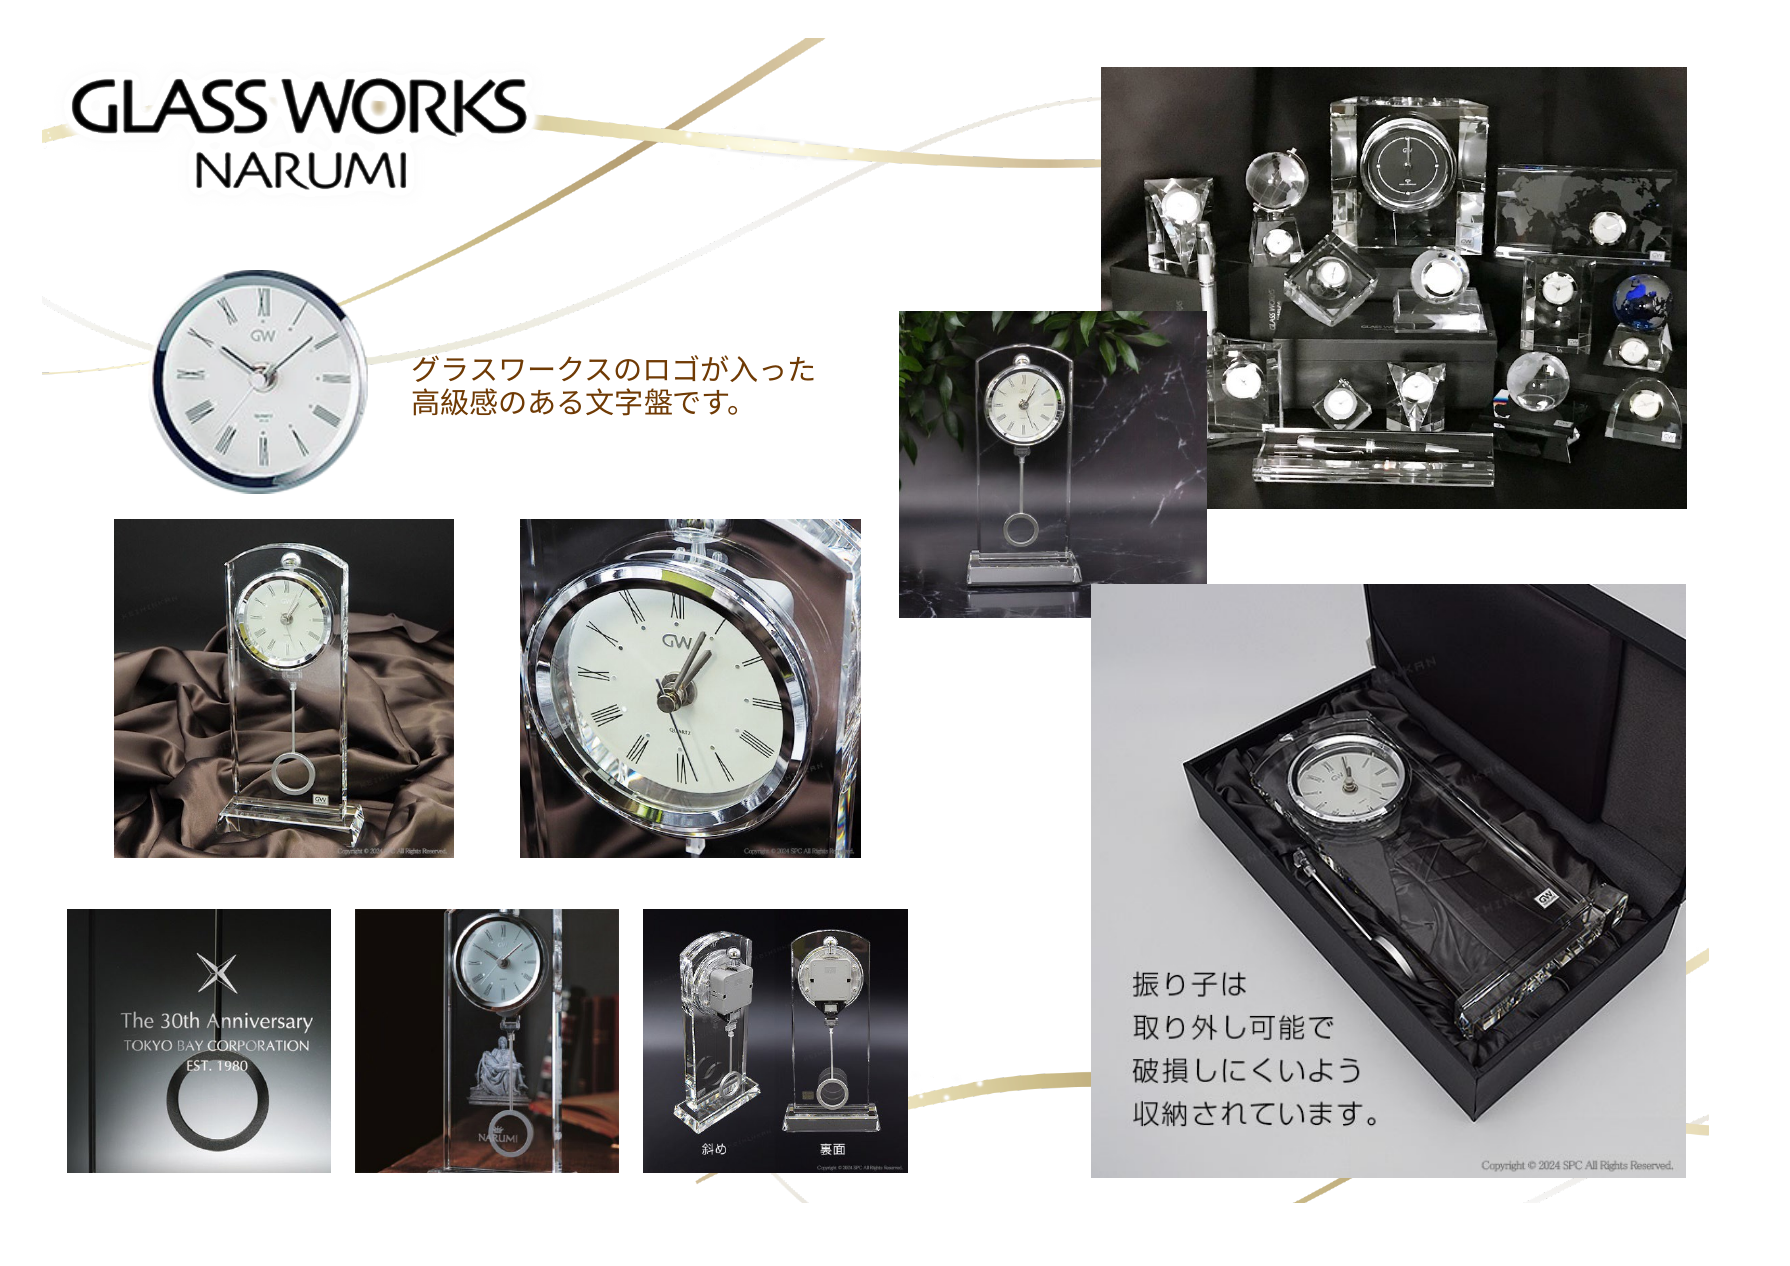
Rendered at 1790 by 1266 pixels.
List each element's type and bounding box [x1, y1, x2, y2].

text_box [67, 270, 1686, 1179]
picture [42, 38, 1709, 1203]
